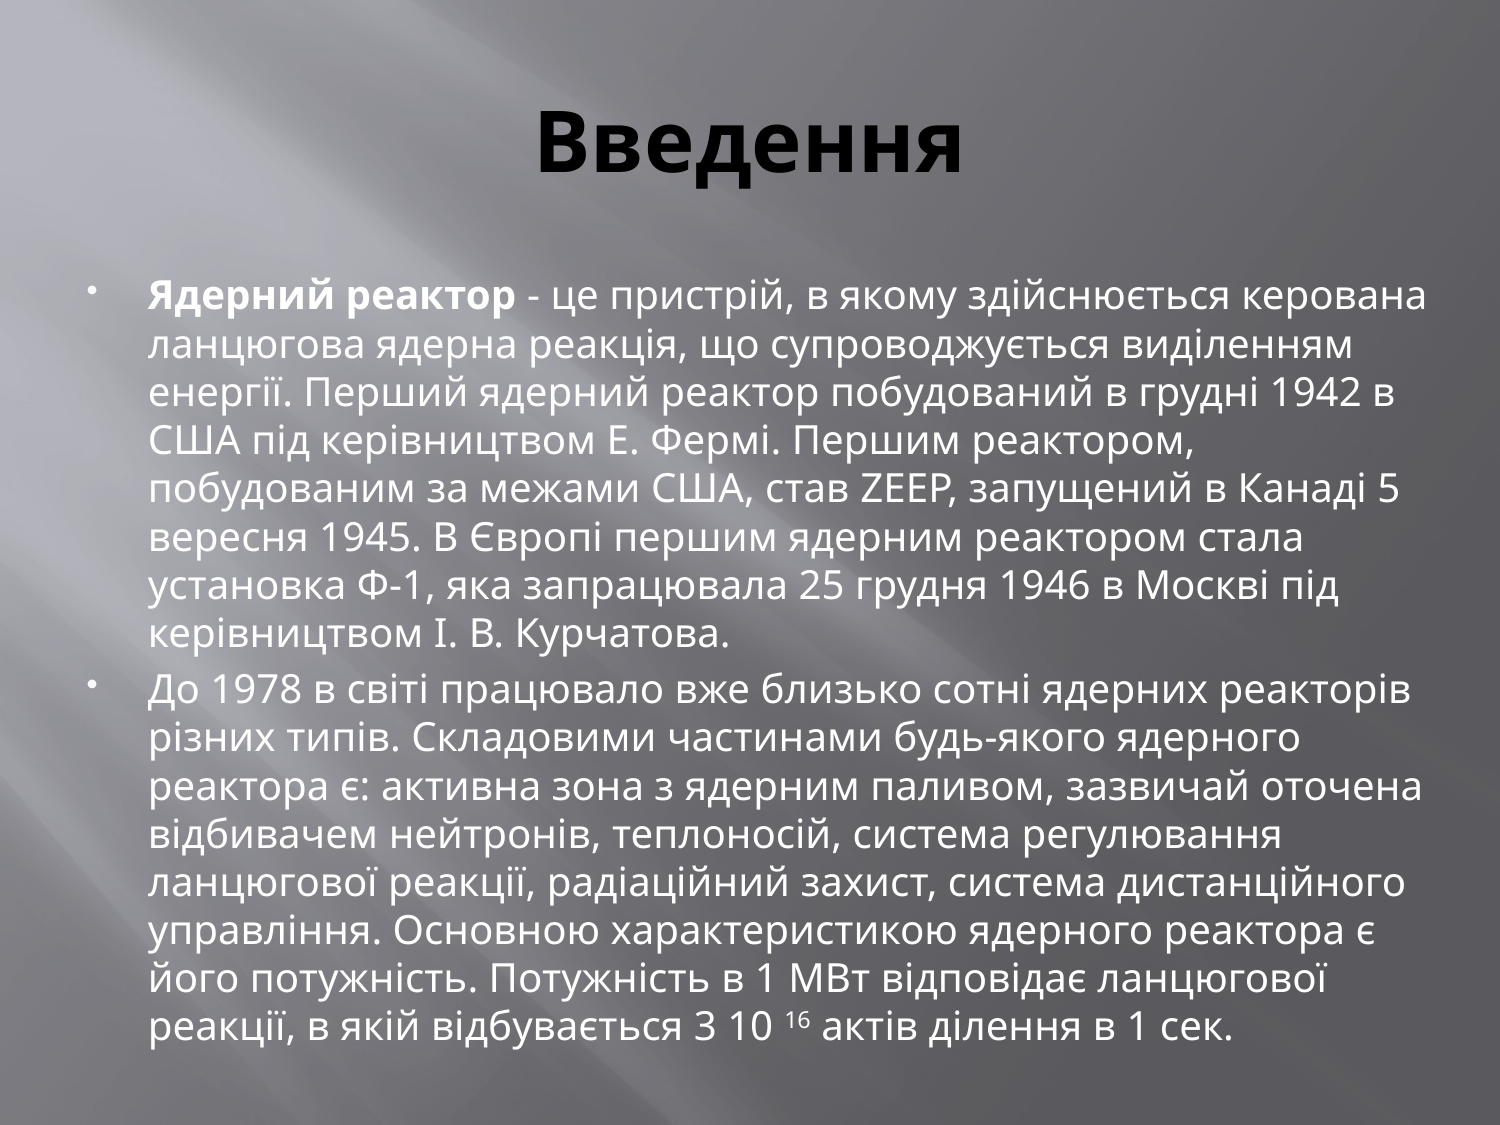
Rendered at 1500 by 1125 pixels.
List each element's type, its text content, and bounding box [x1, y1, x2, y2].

list Ядерний реактор - це пристрій, в якому здійснюється керована ланцюгова ядерна реакція, що супроводжується виділенням енергії. Перший ядерний реактор побудований в грудні 1942 в США під керівництвом Е. Фермі. Першим реактором, побудованим за межами США, став ZEEP, запущений в Канаді 5 вересня 1945. В Європі першим ядерним реактором стала установка Ф-1, яка запрацювала 25 грудня 1946 в Москві під керівництвом І. В. Курчатова. До 1978 в світі працювало вже близько сотні ядерних реакторів різних типів. Складовими частинами будь-якого ядерного реактора є: активна зона з ядерним паливом, зазвичай оточена відбивачем нейтронів, теплоносій, система регулювання ланцюгової реакції, радіаційний захист, система дистанційного управління. Основною характеристикою ядерного реактора є його потужність. Потужність в 1 МВт відповідає ланцюгової реакції, в якій відбувається 3 10 16 актів ділення в 1 сек. [53, 262, 1459, 1071]
title Введення [75, 45, 1425, 233]
